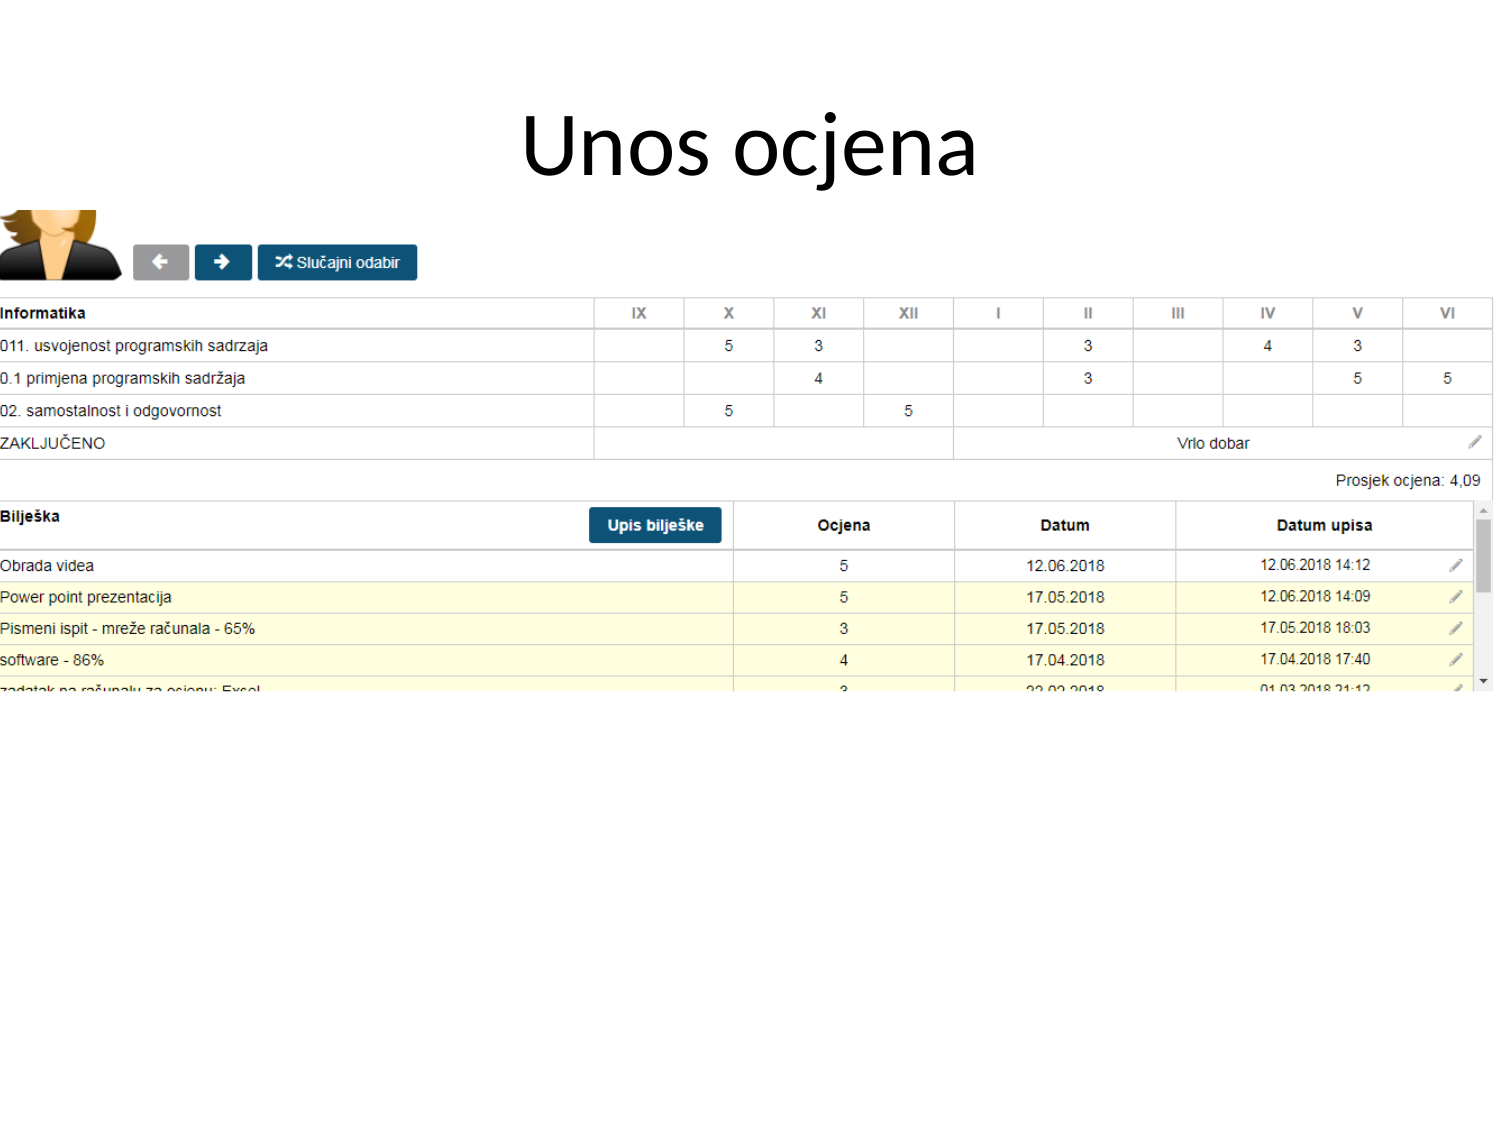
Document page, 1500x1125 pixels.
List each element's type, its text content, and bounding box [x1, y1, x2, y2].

picture [0, 210, 1500, 700]
title Unos ocjena [75, 45, 1425, 209]
